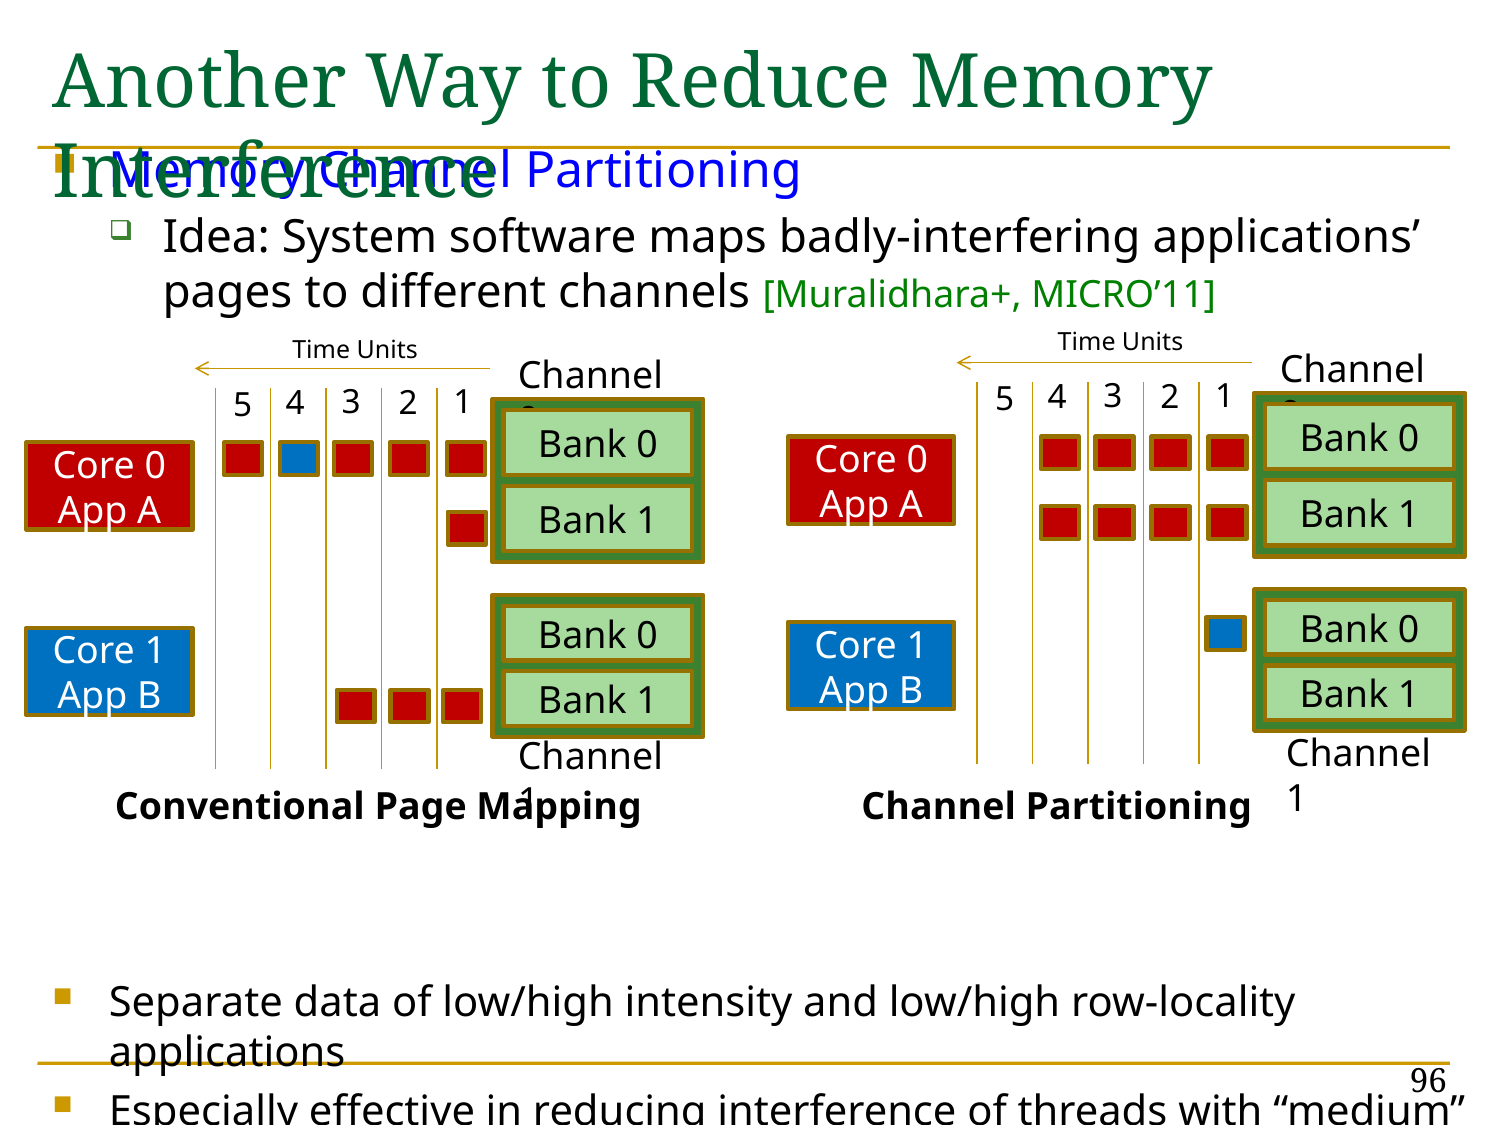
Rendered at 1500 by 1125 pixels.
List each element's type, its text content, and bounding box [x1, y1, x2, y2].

title Another Way to Reduce Memory Interference [37, 24, 1450, 200]
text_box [787, 317, 1471, 836]
list Memory Channel Partitioning Idea: System software maps badly-interfering applications’ pages to different channels [Muralidhara+, MICRO’11] Separate data of low/high intensity and low/high row-locality applications Especially effective in reducing interference of threads with “medium” and “heavy” memory intensity 11% higher performance over existing systems (200 workloads) [37, 130, 1500, 983]
slide_number 96 [1111, 1036, 1462, 1112]
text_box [26, 326, 704, 836]
